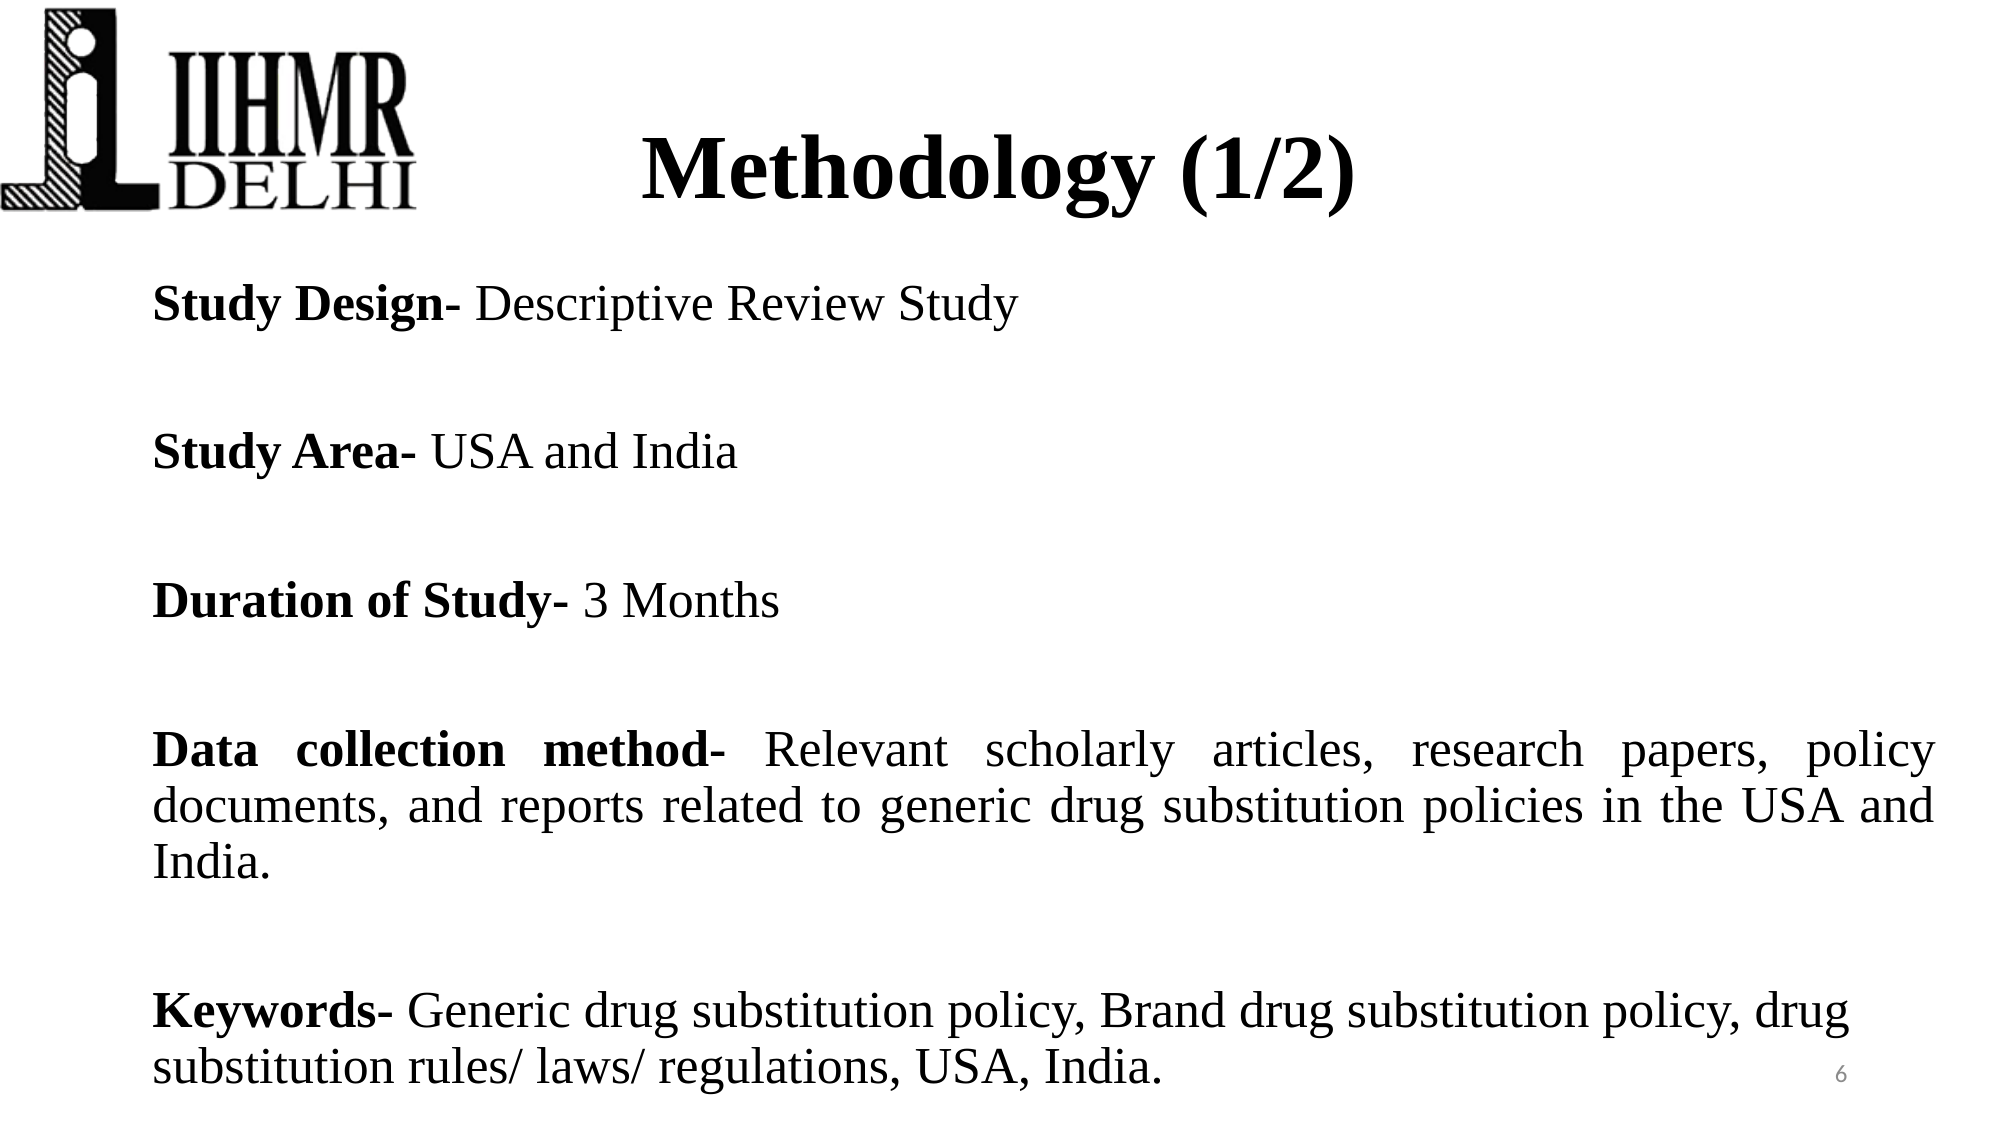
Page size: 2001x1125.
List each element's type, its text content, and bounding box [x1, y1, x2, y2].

slide_number 6 [1412, 1042, 1863, 1103]
list Study Design- Descriptive Review Study Study Area- USA and India Duration of Study- 3 Months Data collection method- Relevant scholarly articles, research papers, policy documents, and reports related to generic drug substitution policies in the USA and India. Keywords- Generic drug substitution policy, Brand drug substitution policy, drug substitution rules/ laws/ regulations, USA, India. [137, 268, 1954, 1103]
title Methodology (1/2) [137, 59, 1863, 268]
picture [0, 3, 443, 213]
